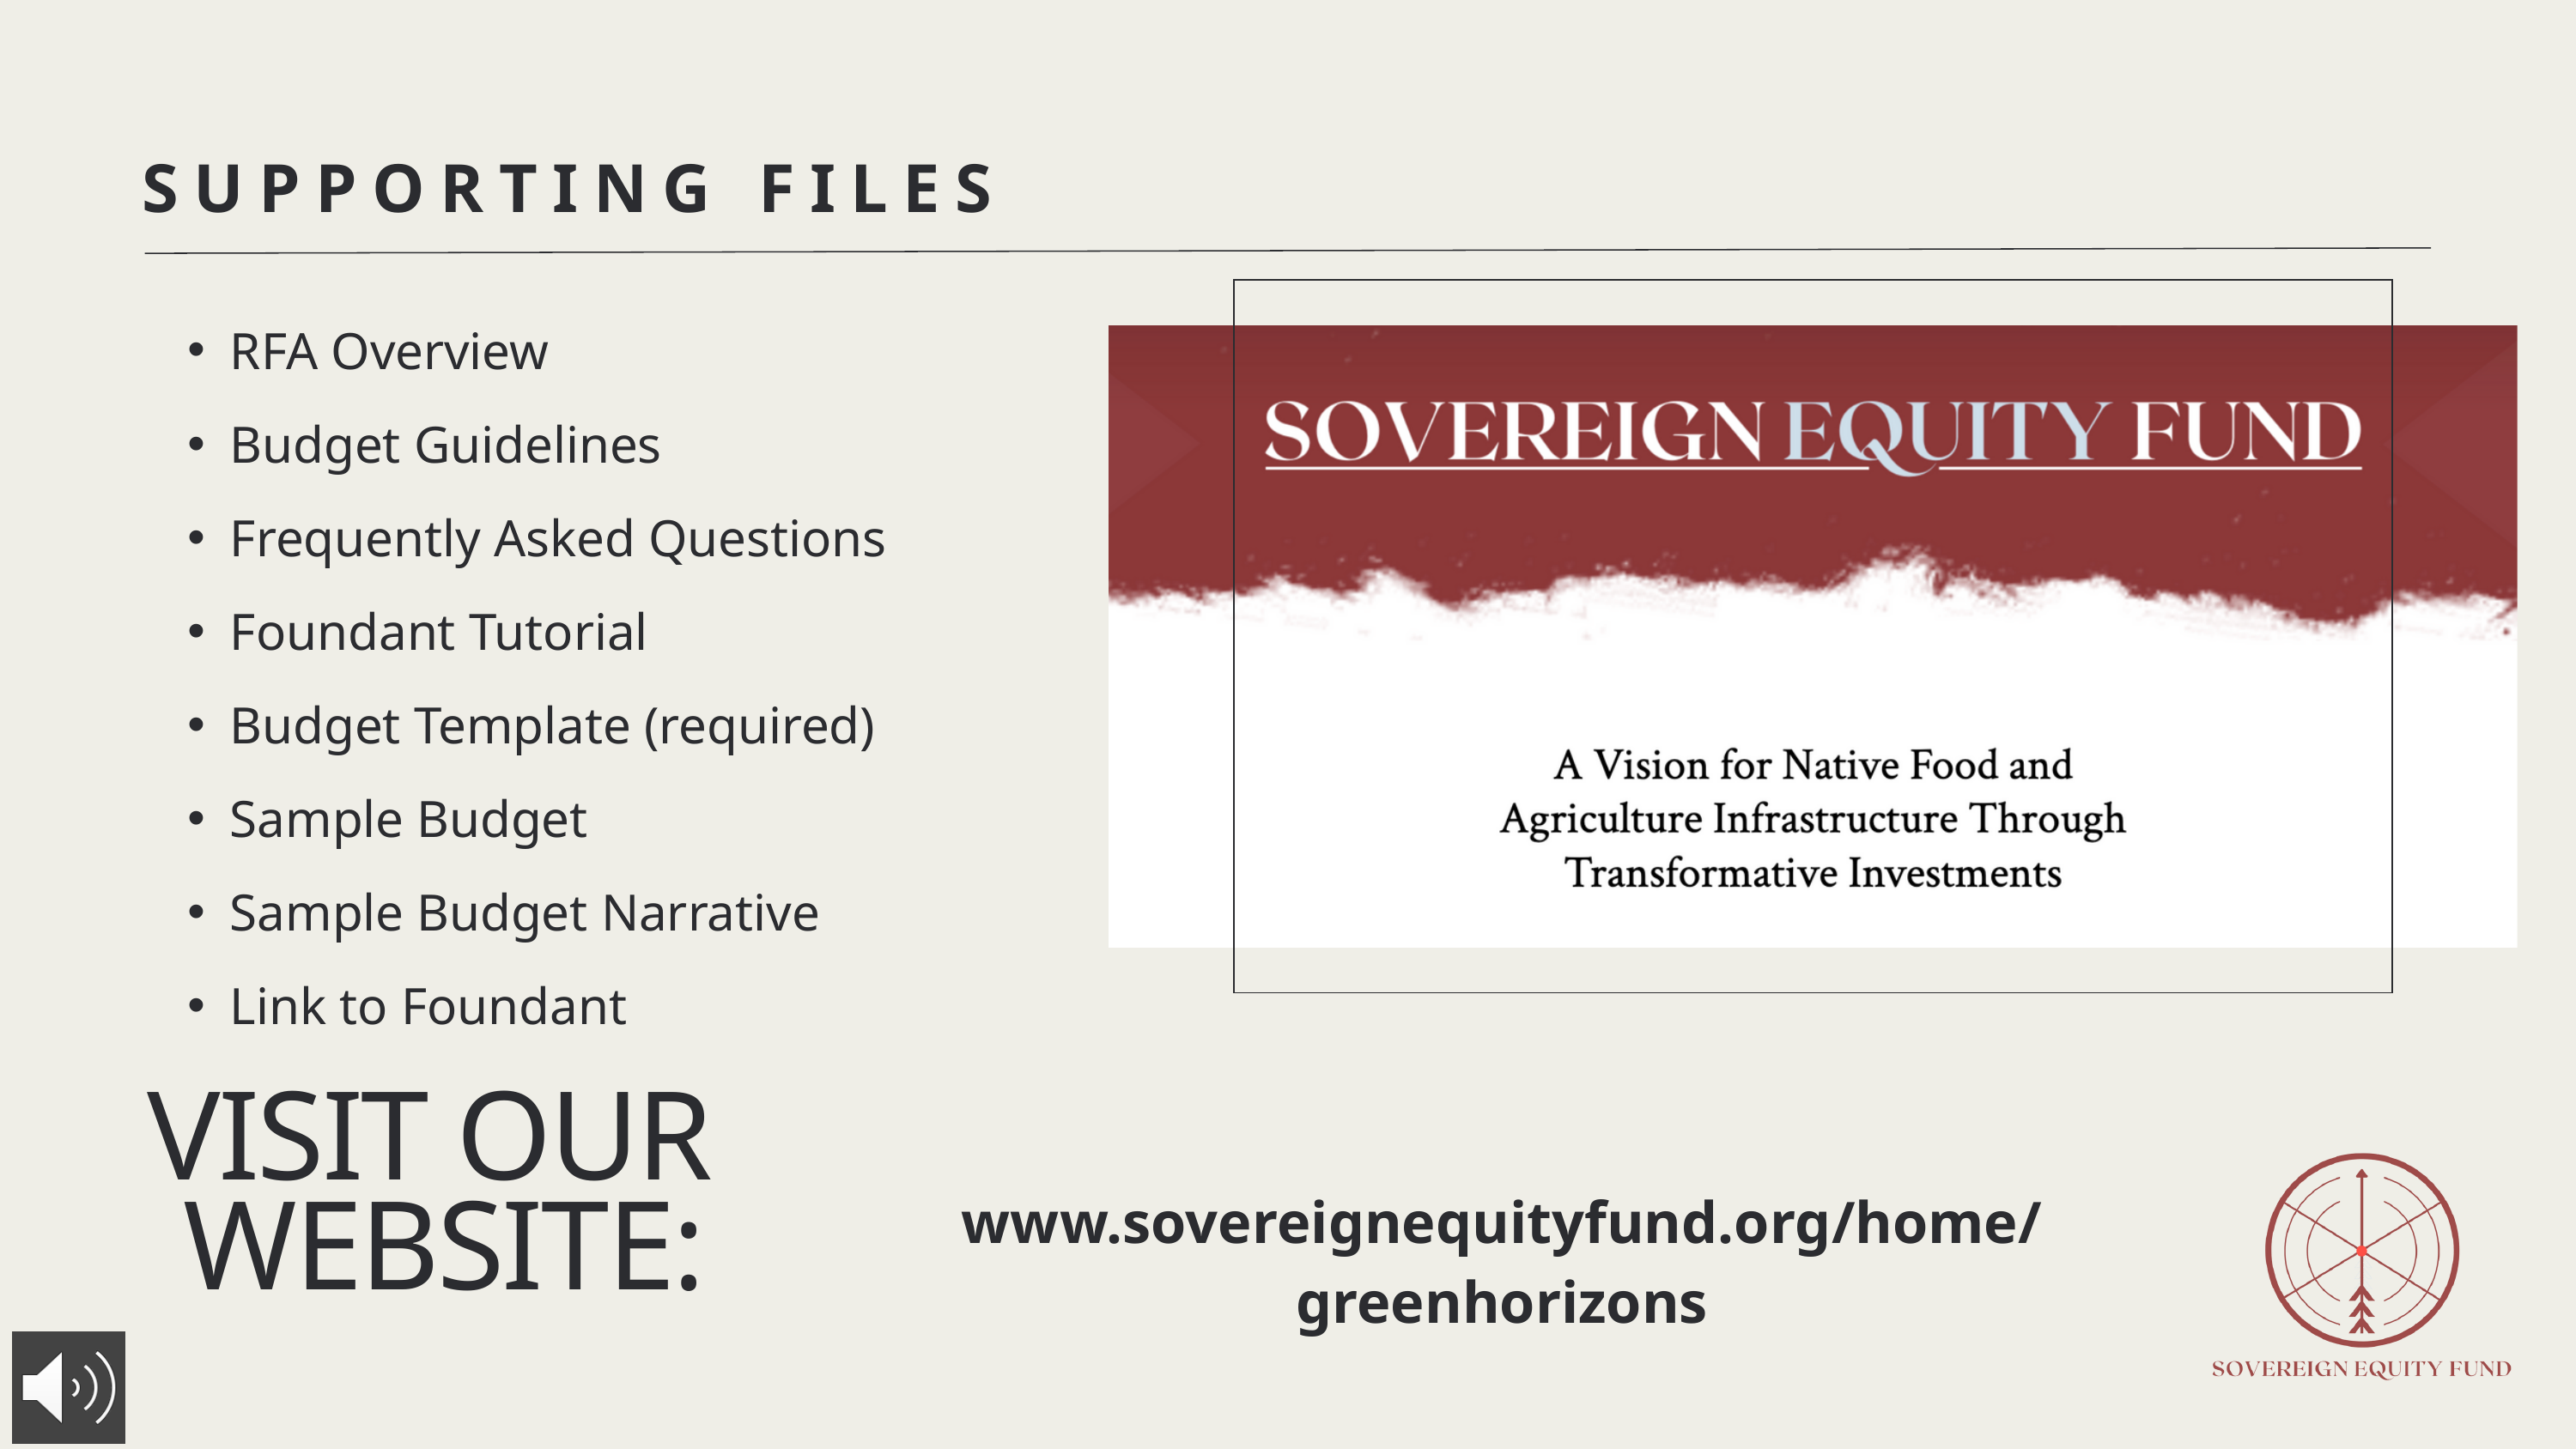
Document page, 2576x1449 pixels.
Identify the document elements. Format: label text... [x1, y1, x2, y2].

text_box [2202, 1129, 2518, 1388]
text_box VISIT OUR WEBSITE: [142, 1094, 748, 1315]
picture [11, 1330, 127, 1446]
text_box [2397, 325, 2518, 948]
text_box SUPPORTING FILES [142, 132, 2428, 226]
text_box www.sovereignequityfund.org/home/greenhorizons [777, 1174, 2227, 1336]
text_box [1233, 279, 2393, 993]
text_box RFA Overview Budget Guidelines Frequently Asked Questions Foundant Tutorial Budget Template (required) Sample Budget Sample Budget Narrative Link to Foundant [144, 285, 1255, 1035]
